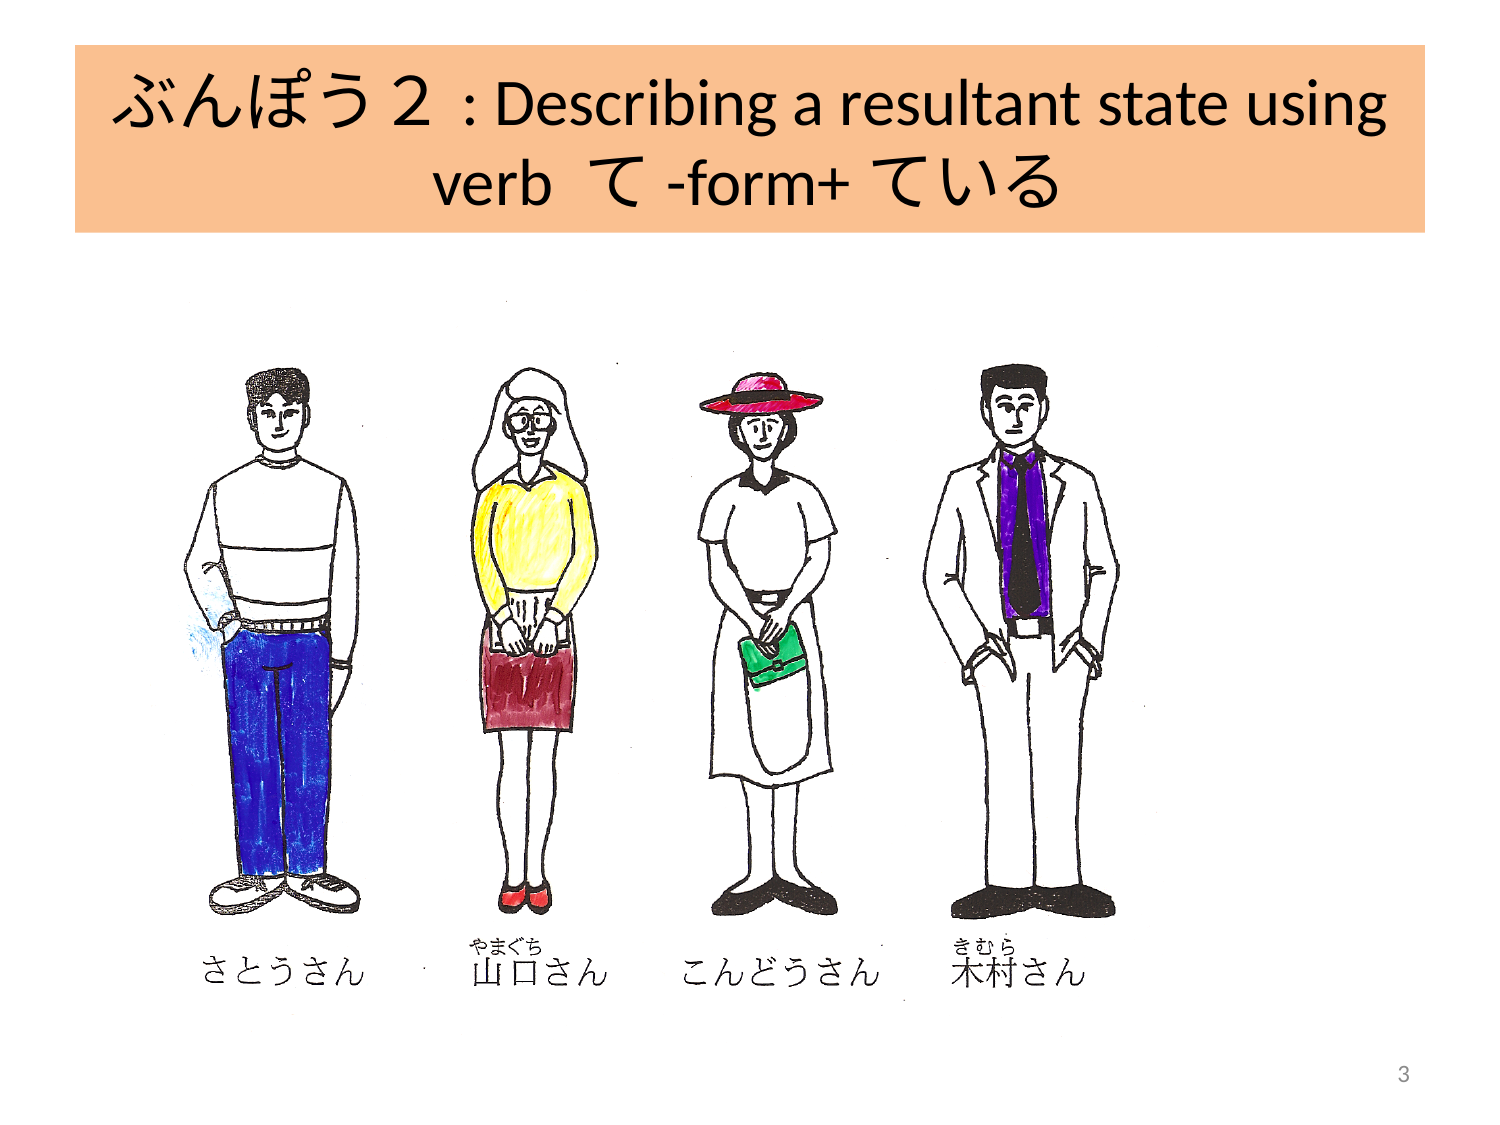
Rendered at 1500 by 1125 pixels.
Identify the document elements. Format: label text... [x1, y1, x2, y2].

picture [149, 286, 1173, 1043]
title ぶんぽう２: Describing a resultant state using verb て-form+ている [75, 45, 1425, 233]
slide_number 3 [1074, 1042, 1425, 1103]
